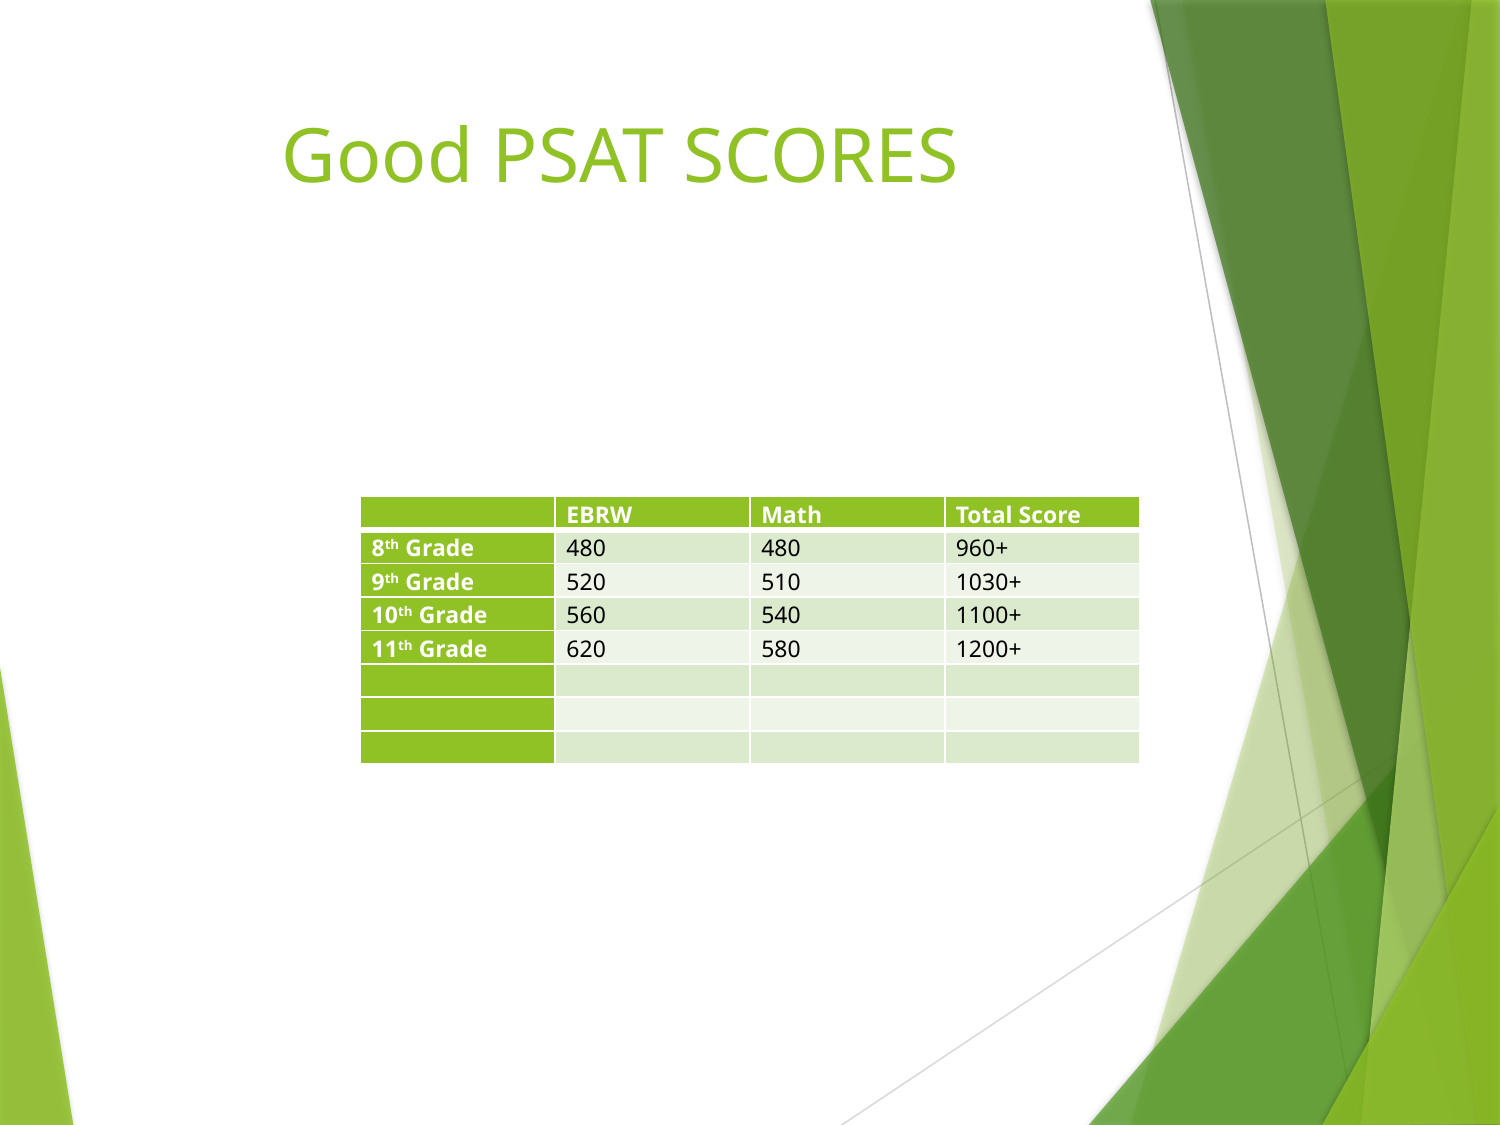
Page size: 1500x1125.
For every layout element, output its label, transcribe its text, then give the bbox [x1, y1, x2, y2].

text_box [360, 496, 1500, 572]
table_cell 510 [751, 572, 944, 596]
table_cell [751, 665, 944, 696]
table_cell [556, 665, 749, 696]
table_cell [946, 732, 1139, 763]
table_cell 1100+ [946, 598, 1139, 630]
table_cell 11th Grade [361, 631, 554, 663]
table_cell 9th Grade [361, 572, 554, 596]
table_cell [751, 732, 944, 763]
table_cell [361, 732, 554, 763]
table_cell [361, 698, 554, 730]
table_cell 580 [751, 631, 944, 663]
table_cell [361, 665, 554, 696]
table_cell 520 [556, 572, 749, 596]
table_cell [556, 698, 749, 730]
title Good PSAT SCORES [99, 99, 1142, 317]
table_cell [556, 732, 749, 763]
table_cell 620 [556, 631, 749, 663]
table_cell [946, 698, 1139, 730]
table_cell 560 [556, 598, 749, 630]
table_cell [946, 665, 1139, 696]
table_cell 10th Grade [361, 598, 554, 630]
table_cell [751, 698, 944, 730]
table_cell 1030+ [946, 572, 1139, 596]
table_cell 1200+ [946, 631, 1139, 663]
table_cell 540 [751, 598, 944, 630]
